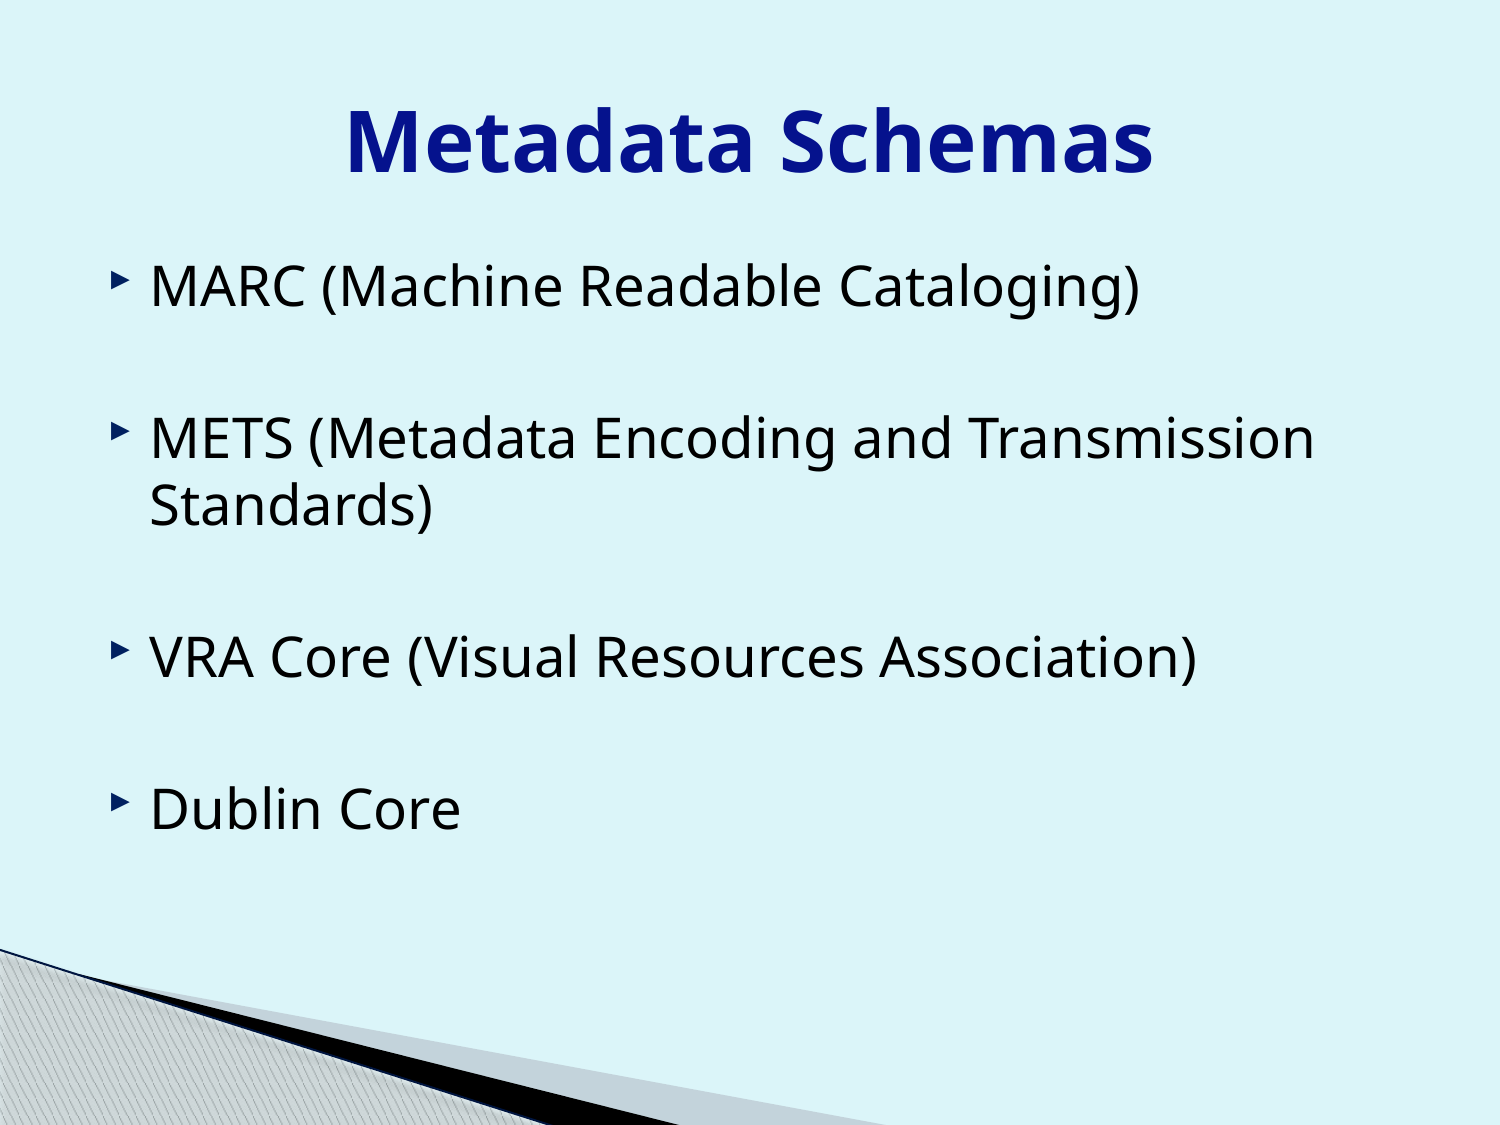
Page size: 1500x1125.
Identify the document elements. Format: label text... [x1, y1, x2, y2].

list MARC (Machine Readable Cataloging) METS (Metadata Encoding and Transmission Standards) VRA Core (Visual Resources Association) Dublin Core [74, 242, 1426, 986]
title Metadata Schemas [75, 45, 1425, 233]
